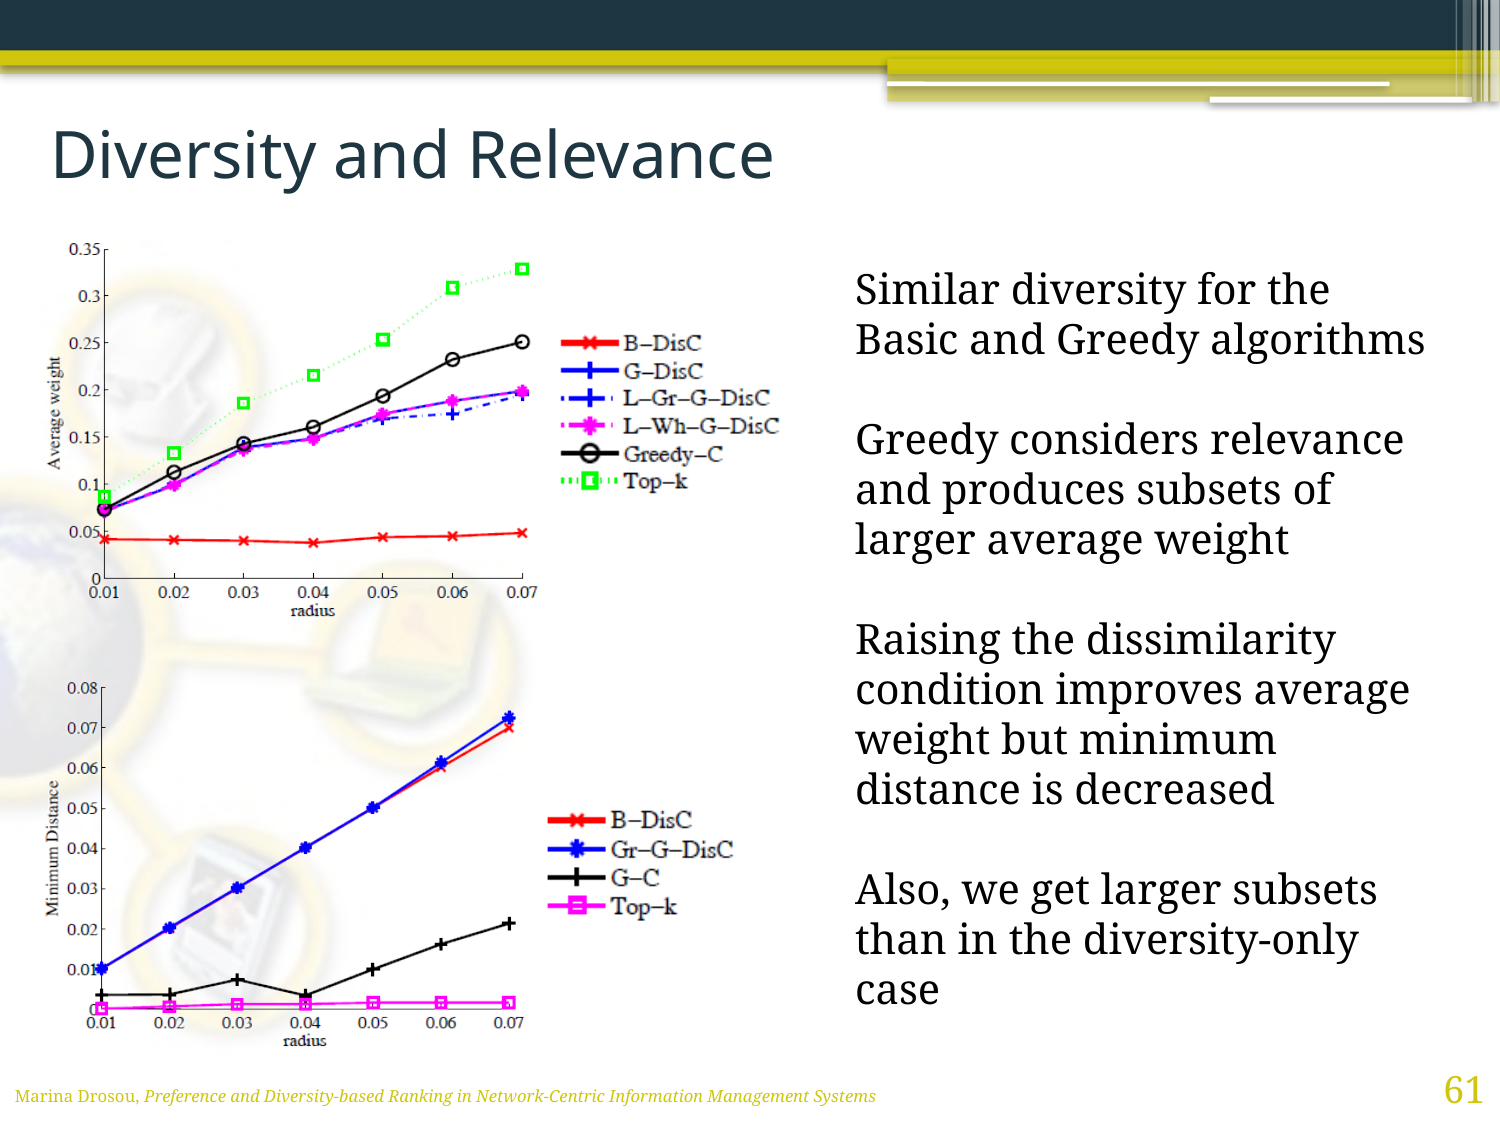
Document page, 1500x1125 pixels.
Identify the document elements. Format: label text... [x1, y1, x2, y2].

slide_number 61 [1374, 1065, 1500, 1125]
picture [0, 187, 798, 1078]
footer Marina Drosou, Preference and Diversity-based Ranking in Network-Centric Information Management Systems [0, 1078, 1020, 1125]
text_box Similar diversity for the Basic and Greedy algorithms Greedy considers relevance and produces subsets of larger average weight Raising the dissimilarity condition improves average weight but minimum distance is decreased Also, we get larger subsets than in the diversity-only case [840, 255, 1455, 1066]
title Diversity and Relevance [35, 105, 1432, 200]
